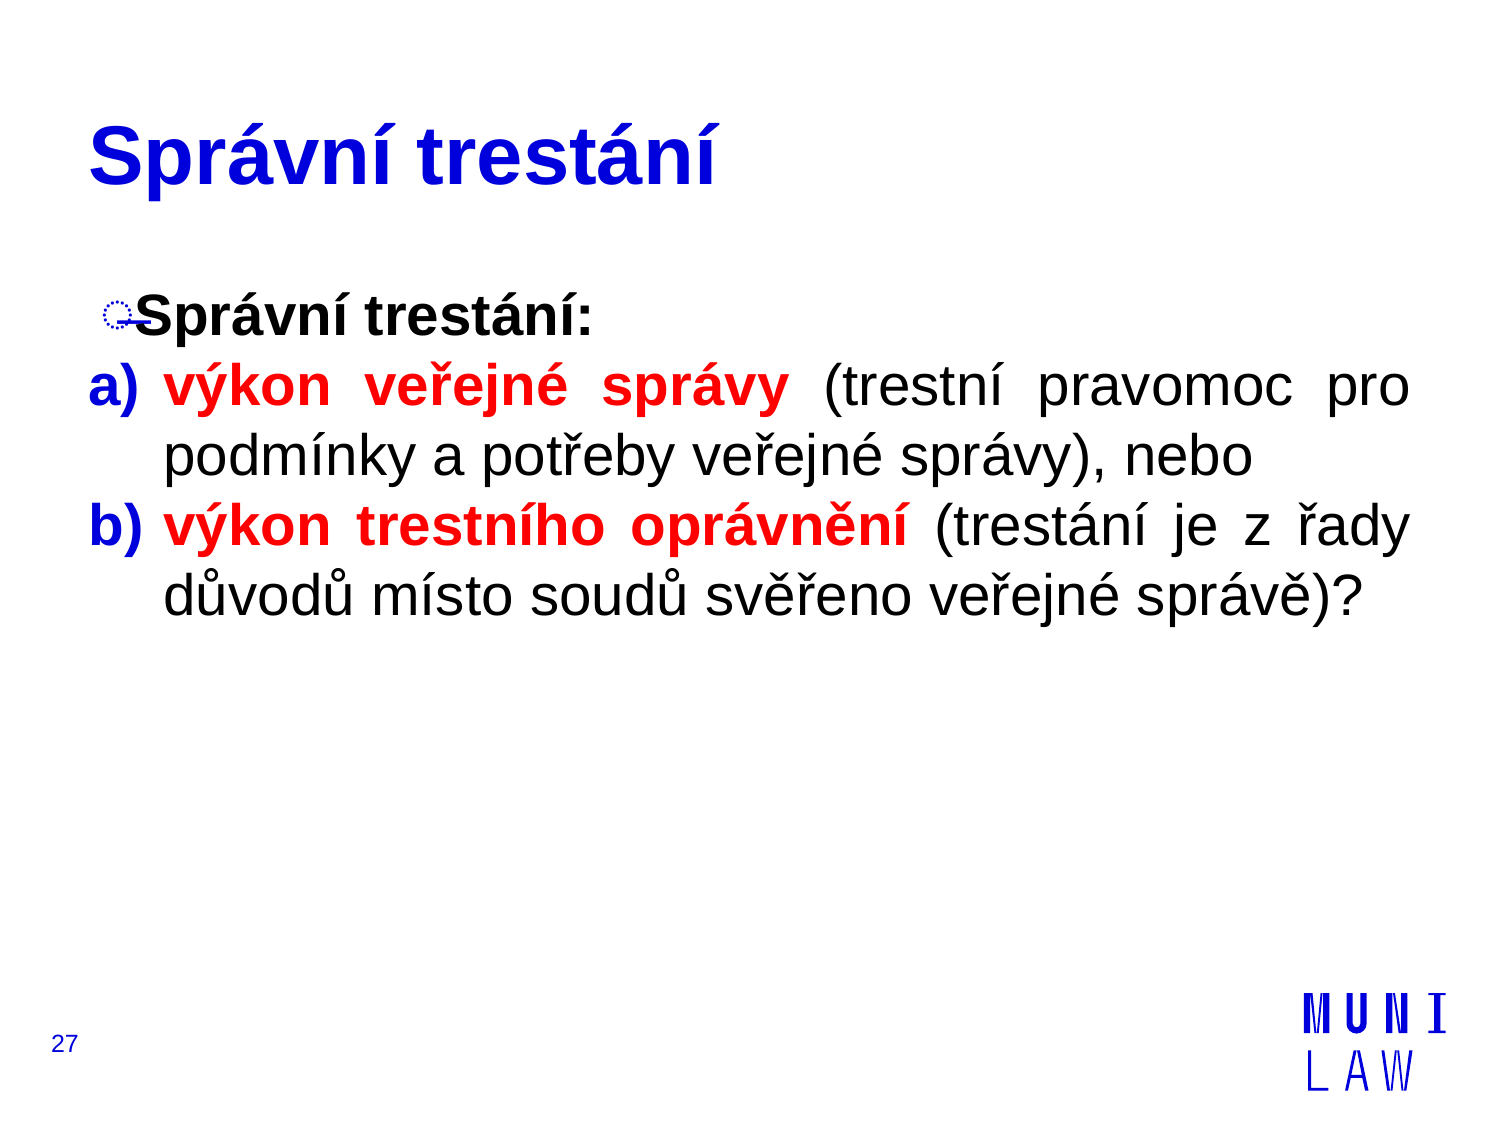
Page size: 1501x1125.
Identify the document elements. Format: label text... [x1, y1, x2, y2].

slide_number 27 [50, 1021, 82, 1063]
list Správní trestání: výkon veřejné správy (trestní pravomoc pro podmínky a potřeby veřejné správy), nebo výkon trestního oprávnění (trestání je z řady důvodů místo soudů svěřeno veřejné správě)? [88, 277, 1412, 957]
title Správní trestání [88, 118, 1412, 193]
